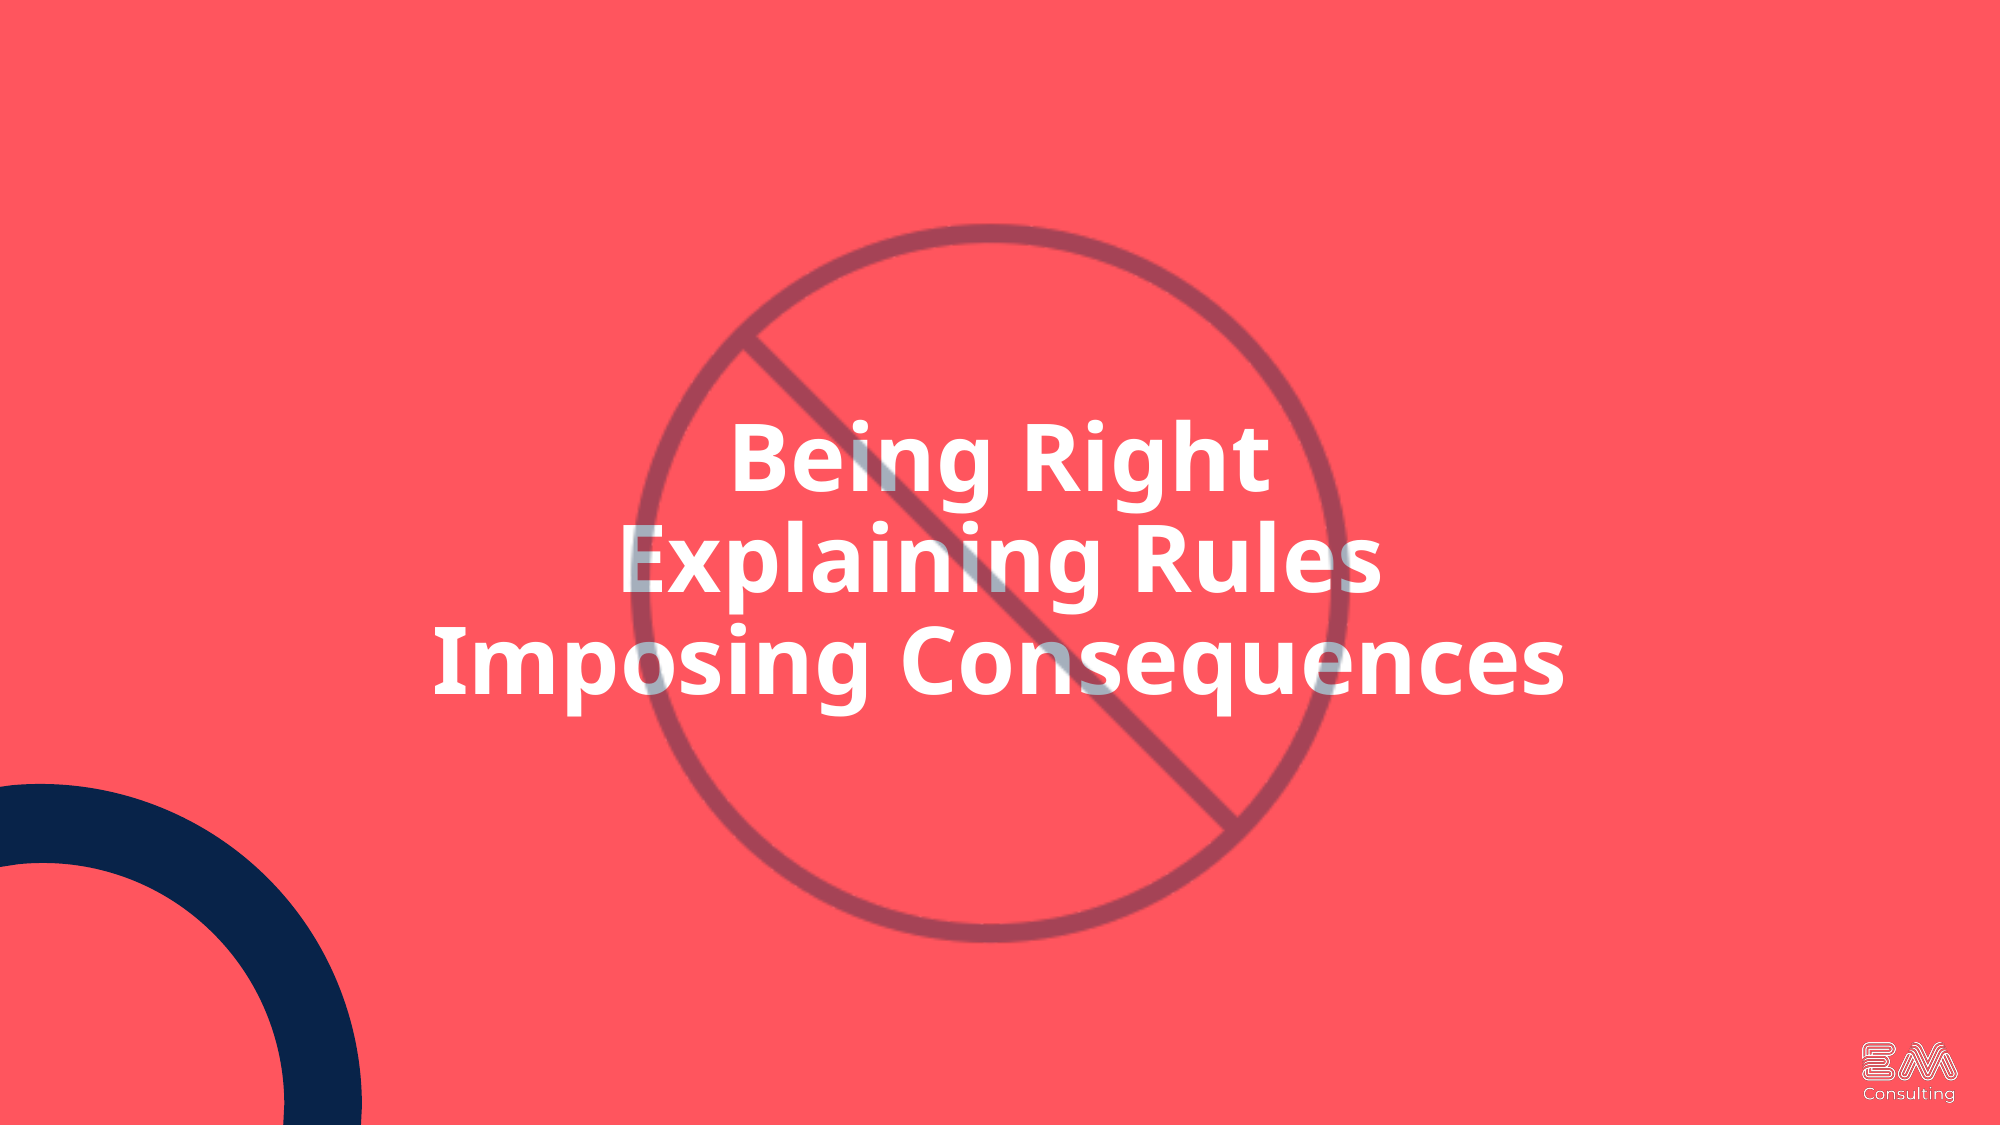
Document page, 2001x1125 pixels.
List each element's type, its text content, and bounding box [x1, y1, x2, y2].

picture [1862, 1042, 1958, 1103]
title Being Right Explaining Rules Imposing Consequences [249, 366, 537, 759]
title Being Right Explaining Rules Imposing Consequences [1445, 366, 1750, 759]
picture [537, 130, 1445, 1038]
